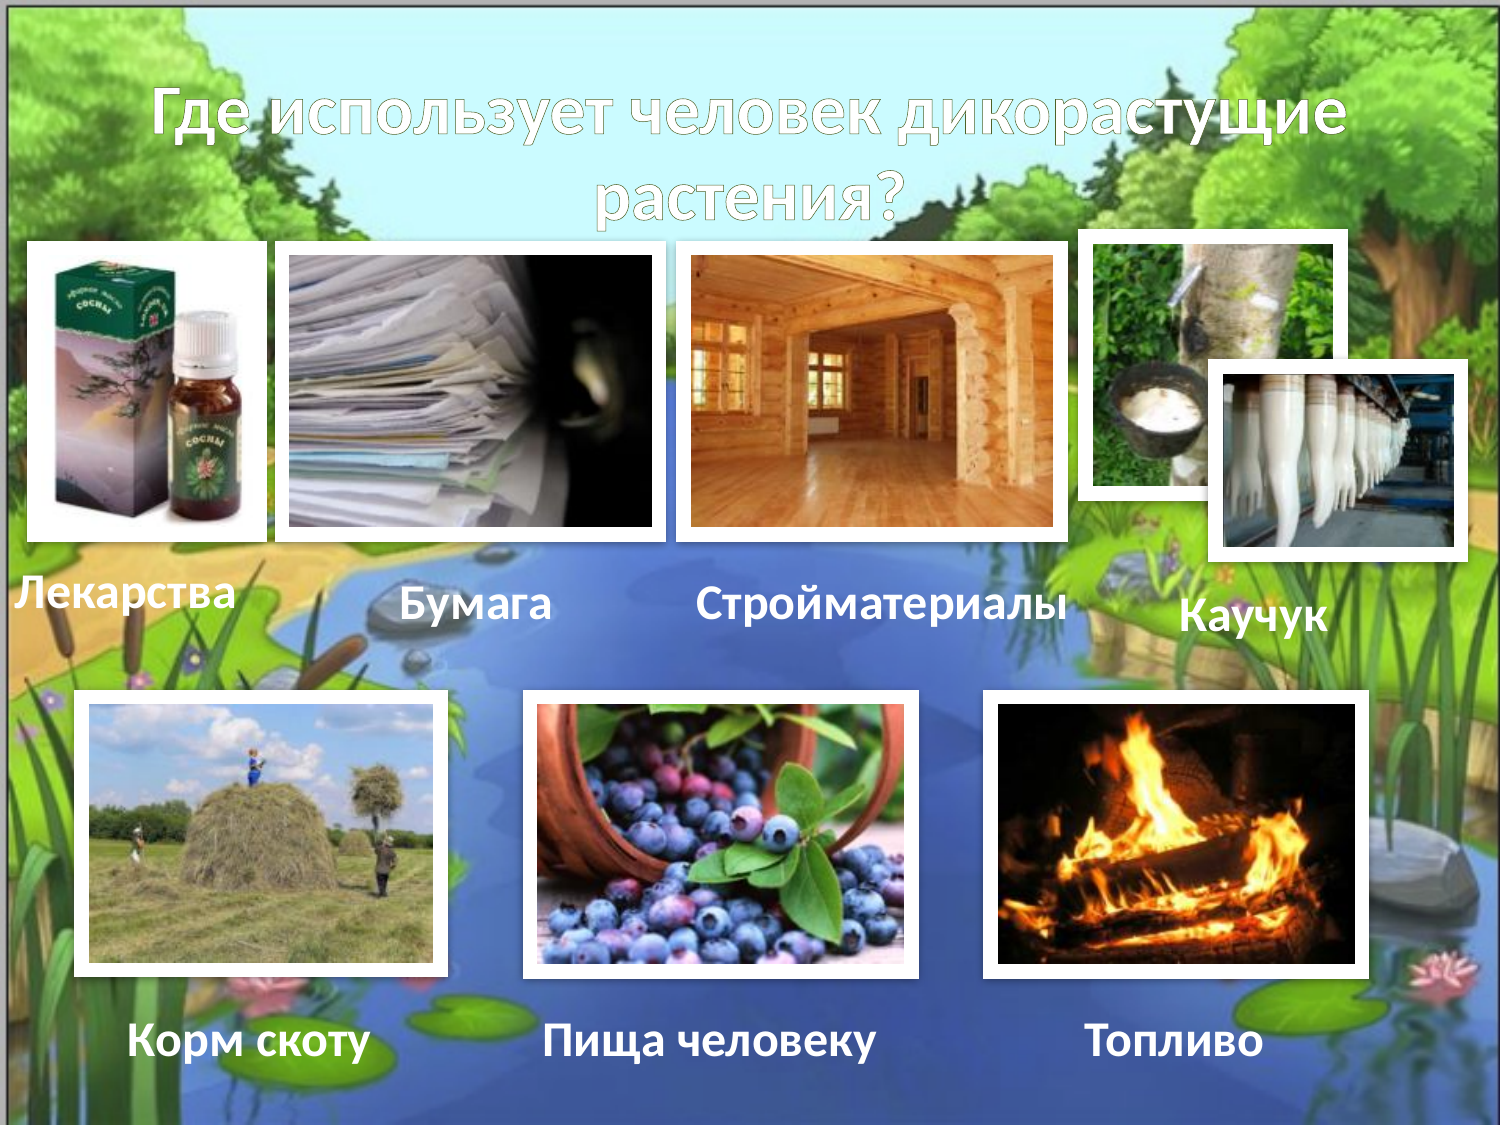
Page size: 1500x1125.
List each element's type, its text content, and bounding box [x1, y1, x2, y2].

picture [88, 703, 434, 963]
picture [1092, 243, 1454, 548]
text_box Пища человеку [527, 999, 893, 1075]
picture [997, 703, 1355, 965]
text_box Стройматериалы [681, 562, 1085, 638]
text_box Лекарства [0, 550, 272, 626]
text_box Бумага [384, 562, 568, 638]
picture [40, 255, 253, 528]
text_box Корм скоту [113, 999, 387, 1075]
picture [288, 255, 652, 528]
picture [537, 703, 905, 965]
title Где использует человек дикорастущие растения? [0, 54, 1500, 243]
text_box Топливо [1069, 999, 1280, 1075]
picture [690, 255, 1054, 528]
text_box Каучук [1164, 574, 1343, 649]
